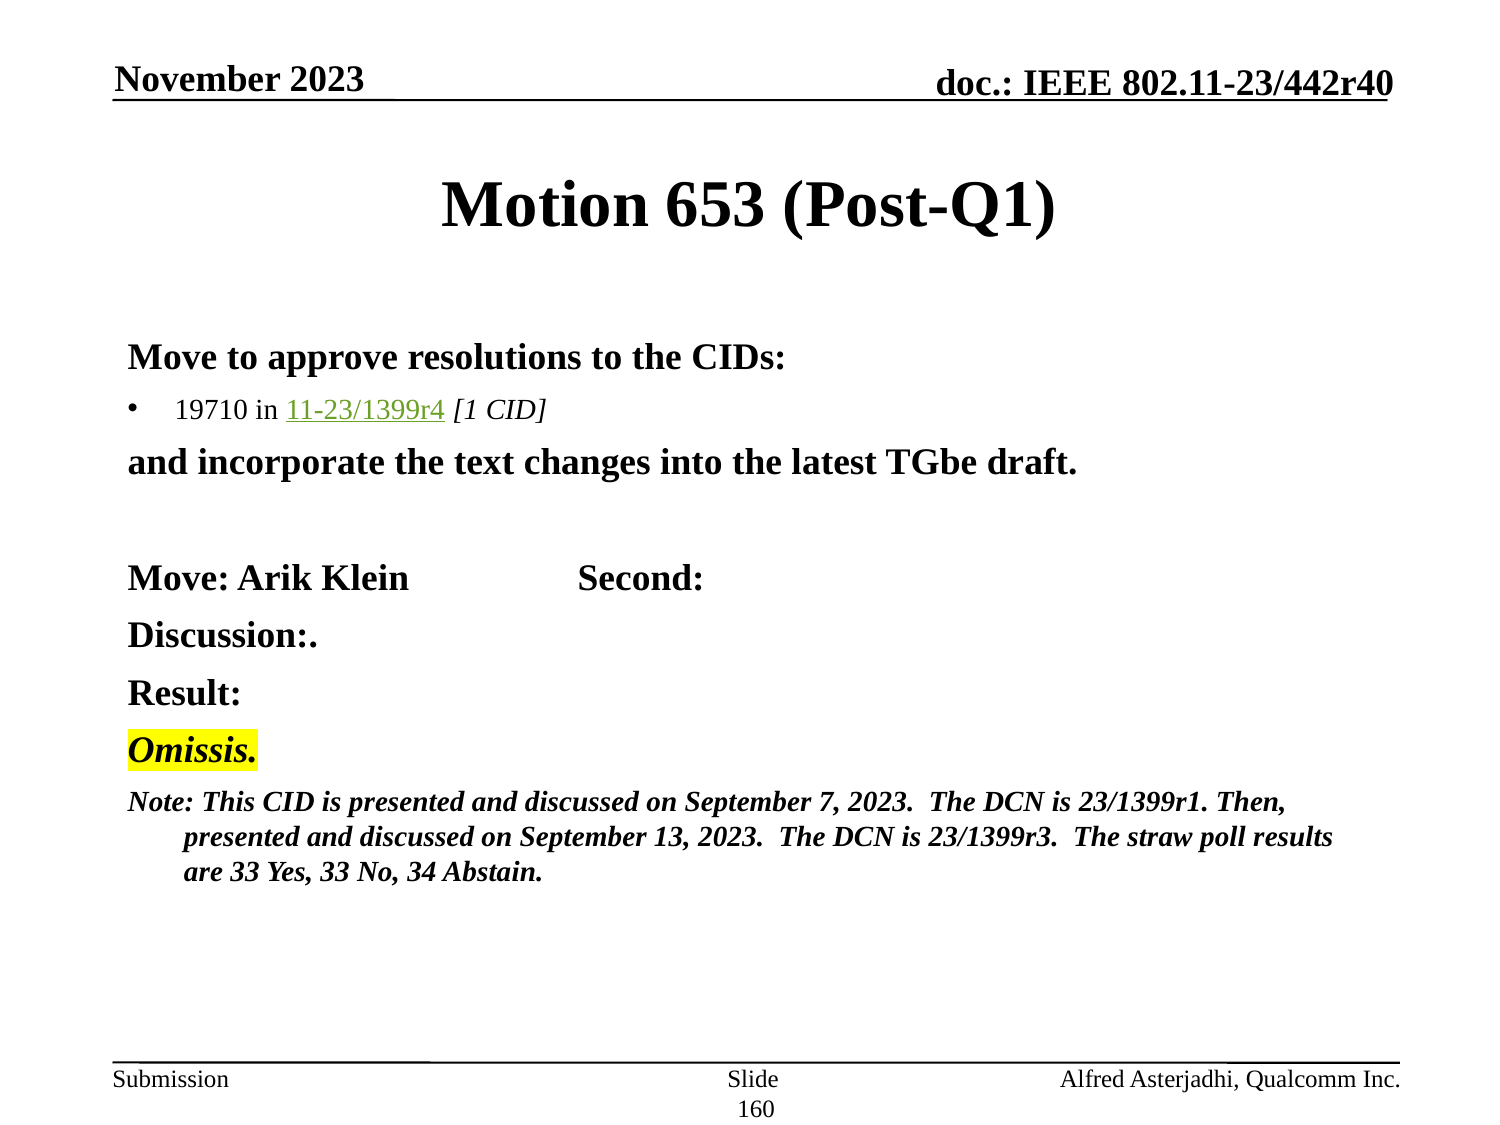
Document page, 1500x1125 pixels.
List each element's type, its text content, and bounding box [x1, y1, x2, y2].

footer Alfred Asterjadhi, Qualcomm Inc. [878, 1061, 1402, 1093]
slide_number Slide 160 [712, 1061, 800, 1123]
title Motion 653 (Post-Q1) [112, 112, 1388, 288]
list Move to approve resolutions to the CIDs: 19710 in 11-23/1399r4 [1 CID] and incorporate the text changes into the latest TGbe draft. Move: Arik Klein Second: Discussion:. Result: Omissis. Note: This CID is presented and discussed on September 7, 2023. The DCN is 23/1399r1. Then, presented and discussed on September 13, 2023. The DCN is 23/1399r3. The straw poll results are 33 Yes, 33 No, 34 Abstain. [112, 324, 1388, 1000]
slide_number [114, 54, 423, 100]
